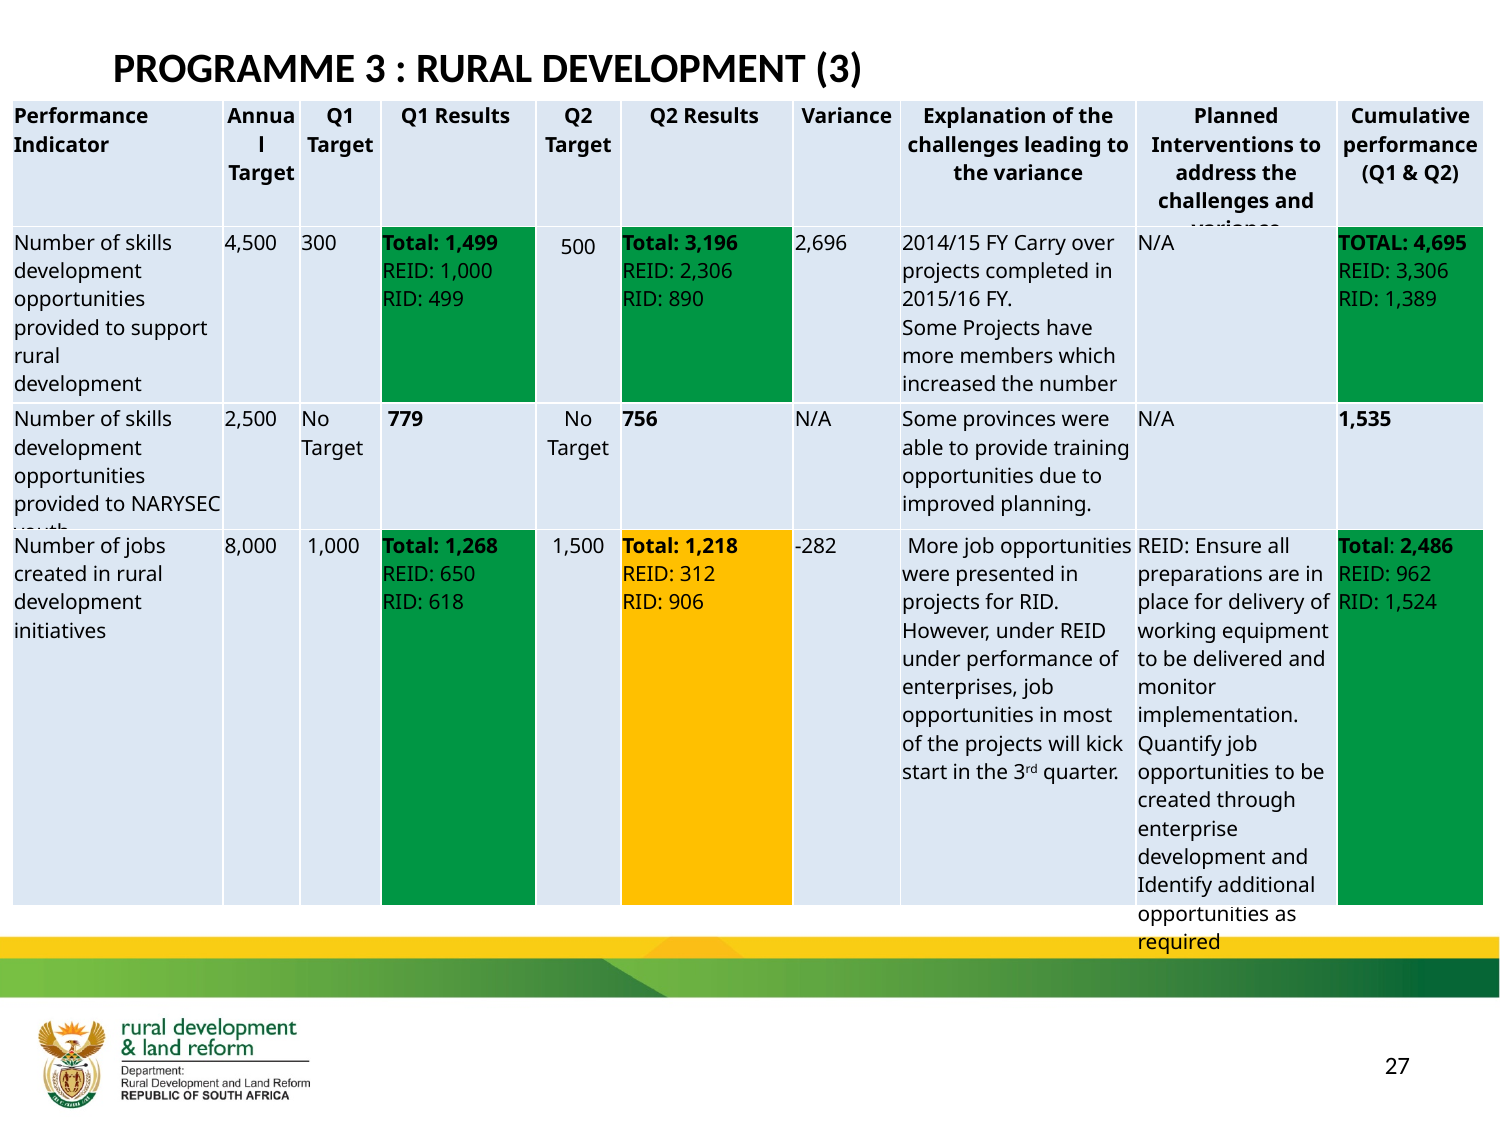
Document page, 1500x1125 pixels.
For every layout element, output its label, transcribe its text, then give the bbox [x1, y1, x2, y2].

table_cell TOTAL: 4,695 REID: 3,306 RID: 1,389 [1338, 227, 1483, 402]
table_cell N/A [1137, 404, 1336, 529]
table_cell 1,000 [301, 530, 380, 905]
table_header Q2 Target [537, 101, 620, 226]
table_header Performance Indicator [13, 101, 222, 226]
table_cell Number of skills development opportunities provided to NARYSEC youth [13, 404, 222, 529]
table_cell Some provinces were able to provide training opportunities due to improved planning. [901, 404, 1135, 529]
table_cell 1,500 [537, 530, 620, 905]
table_cell 300 [301, 227, 380, 402]
table_cell Total: 1,268 REID: 650 RID: 618 [382, 530, 535, 905]
text_box PROGRAMME 3 : RURAL DEVELOPMENT (3) [98, 33, 1251, 98]
table_cell N/A [794, 404, 900, 529]
table_cell No Target [301, 404, 380, 529]
table_cell 4,500 [224, 227, 299, 402]
table_cell 2014/15 FY Carry over projects completed in 2015/16 FY. Some Projects have more members which increased the number of people trained [901, 227, 1135, 402]
picture [0, 909, 1500, 1125]
table_cell Number of jobs created in rural development initiatives [13, 530, 222, 905]
table_cell No Target [537, 404, 620, 529]
table_cell 756 [622, 404, 792, 529]
table_cell 2,500 [224, 404, 299, 529]
table_header Variance [794, 101, 900, 226]
table_cell Total: 3,196 REID: 2,306 RID: 890 [622, 227, 792, 402]
table_header Explanation of the challenges leading to the variance [901, 101, 1135, 226]
table_header Q2 Results [622, 101, 792, 226]
table_header Planned Interventions to address the challenges and variance [1137, 101, 1336, 226]
table_cell 779 [382, 404, 535, 529]
table_cell Number of skills development opportunities provided to support rural development initiatives [13, 227, 222, 402]
table_cell 2,696 [794, 227, 900, 402]
table_cell 1,535 [1338, 404, 1483, 529]
table_header Q1 Target [301, 101, 380, 226]
table_cell -282 [794, 530, 900, 905]
table_header Cumulative performance (Q1 & Q2) [1338, 101, 1483, 226]
table_cell Total: 1,499 REID: 1,000 RID: 499 [382, 227, 535, 402]
table_cell Total: 1,218 REID: 312 RID: 906 [622, 530, 792, 905]
table_header Annual Target [224, 101, 299, 226]
table_cell 500 [537, 227, 620, 402]
table_cell Total: 2,486 REID: 962 RID: 1,524 [1338, 530, 1483, 905]
table_cell N/A [1137, 227, 1336, 402]
table_cell REID: Ensure all preparations are in place for delivery of working equipment to be delivered and monitor implementation. Quantify job opportunities to be created through enterprise development and Identify additional opportunities as required [1137, 530, 1336, 905]
table_header Q1 Results [382, 101, 535, 226]
table_cell More job opportunities were presented in projects for RID. However, under REID under performance of enterprises, job opportunities in most of the projects will kick start in the 3rd quarter. [901, 530, 1135, 905]
table_cell 8,000 [224, 530, 299, 905]
